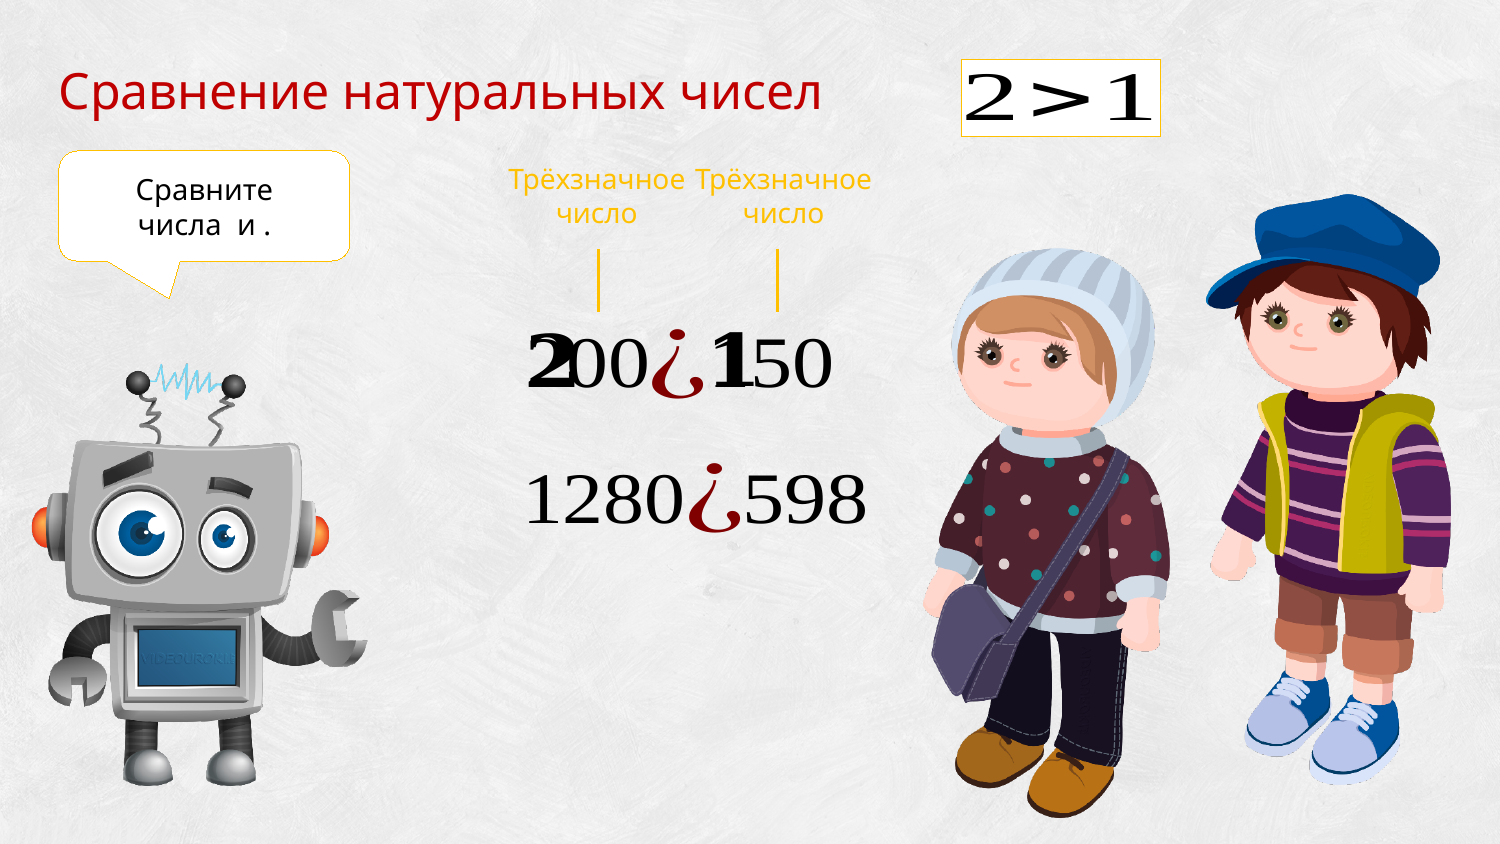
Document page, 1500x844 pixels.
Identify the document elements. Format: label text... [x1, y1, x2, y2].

text_box Сравнение натуральных чисел [58, 59, 961, 120]
picture [0, 0, 1500, 844]
text_box Трёхзначное число [648, 153, 919, 237]
text_box Трёхзначное число [462, 153, 648, 237]
